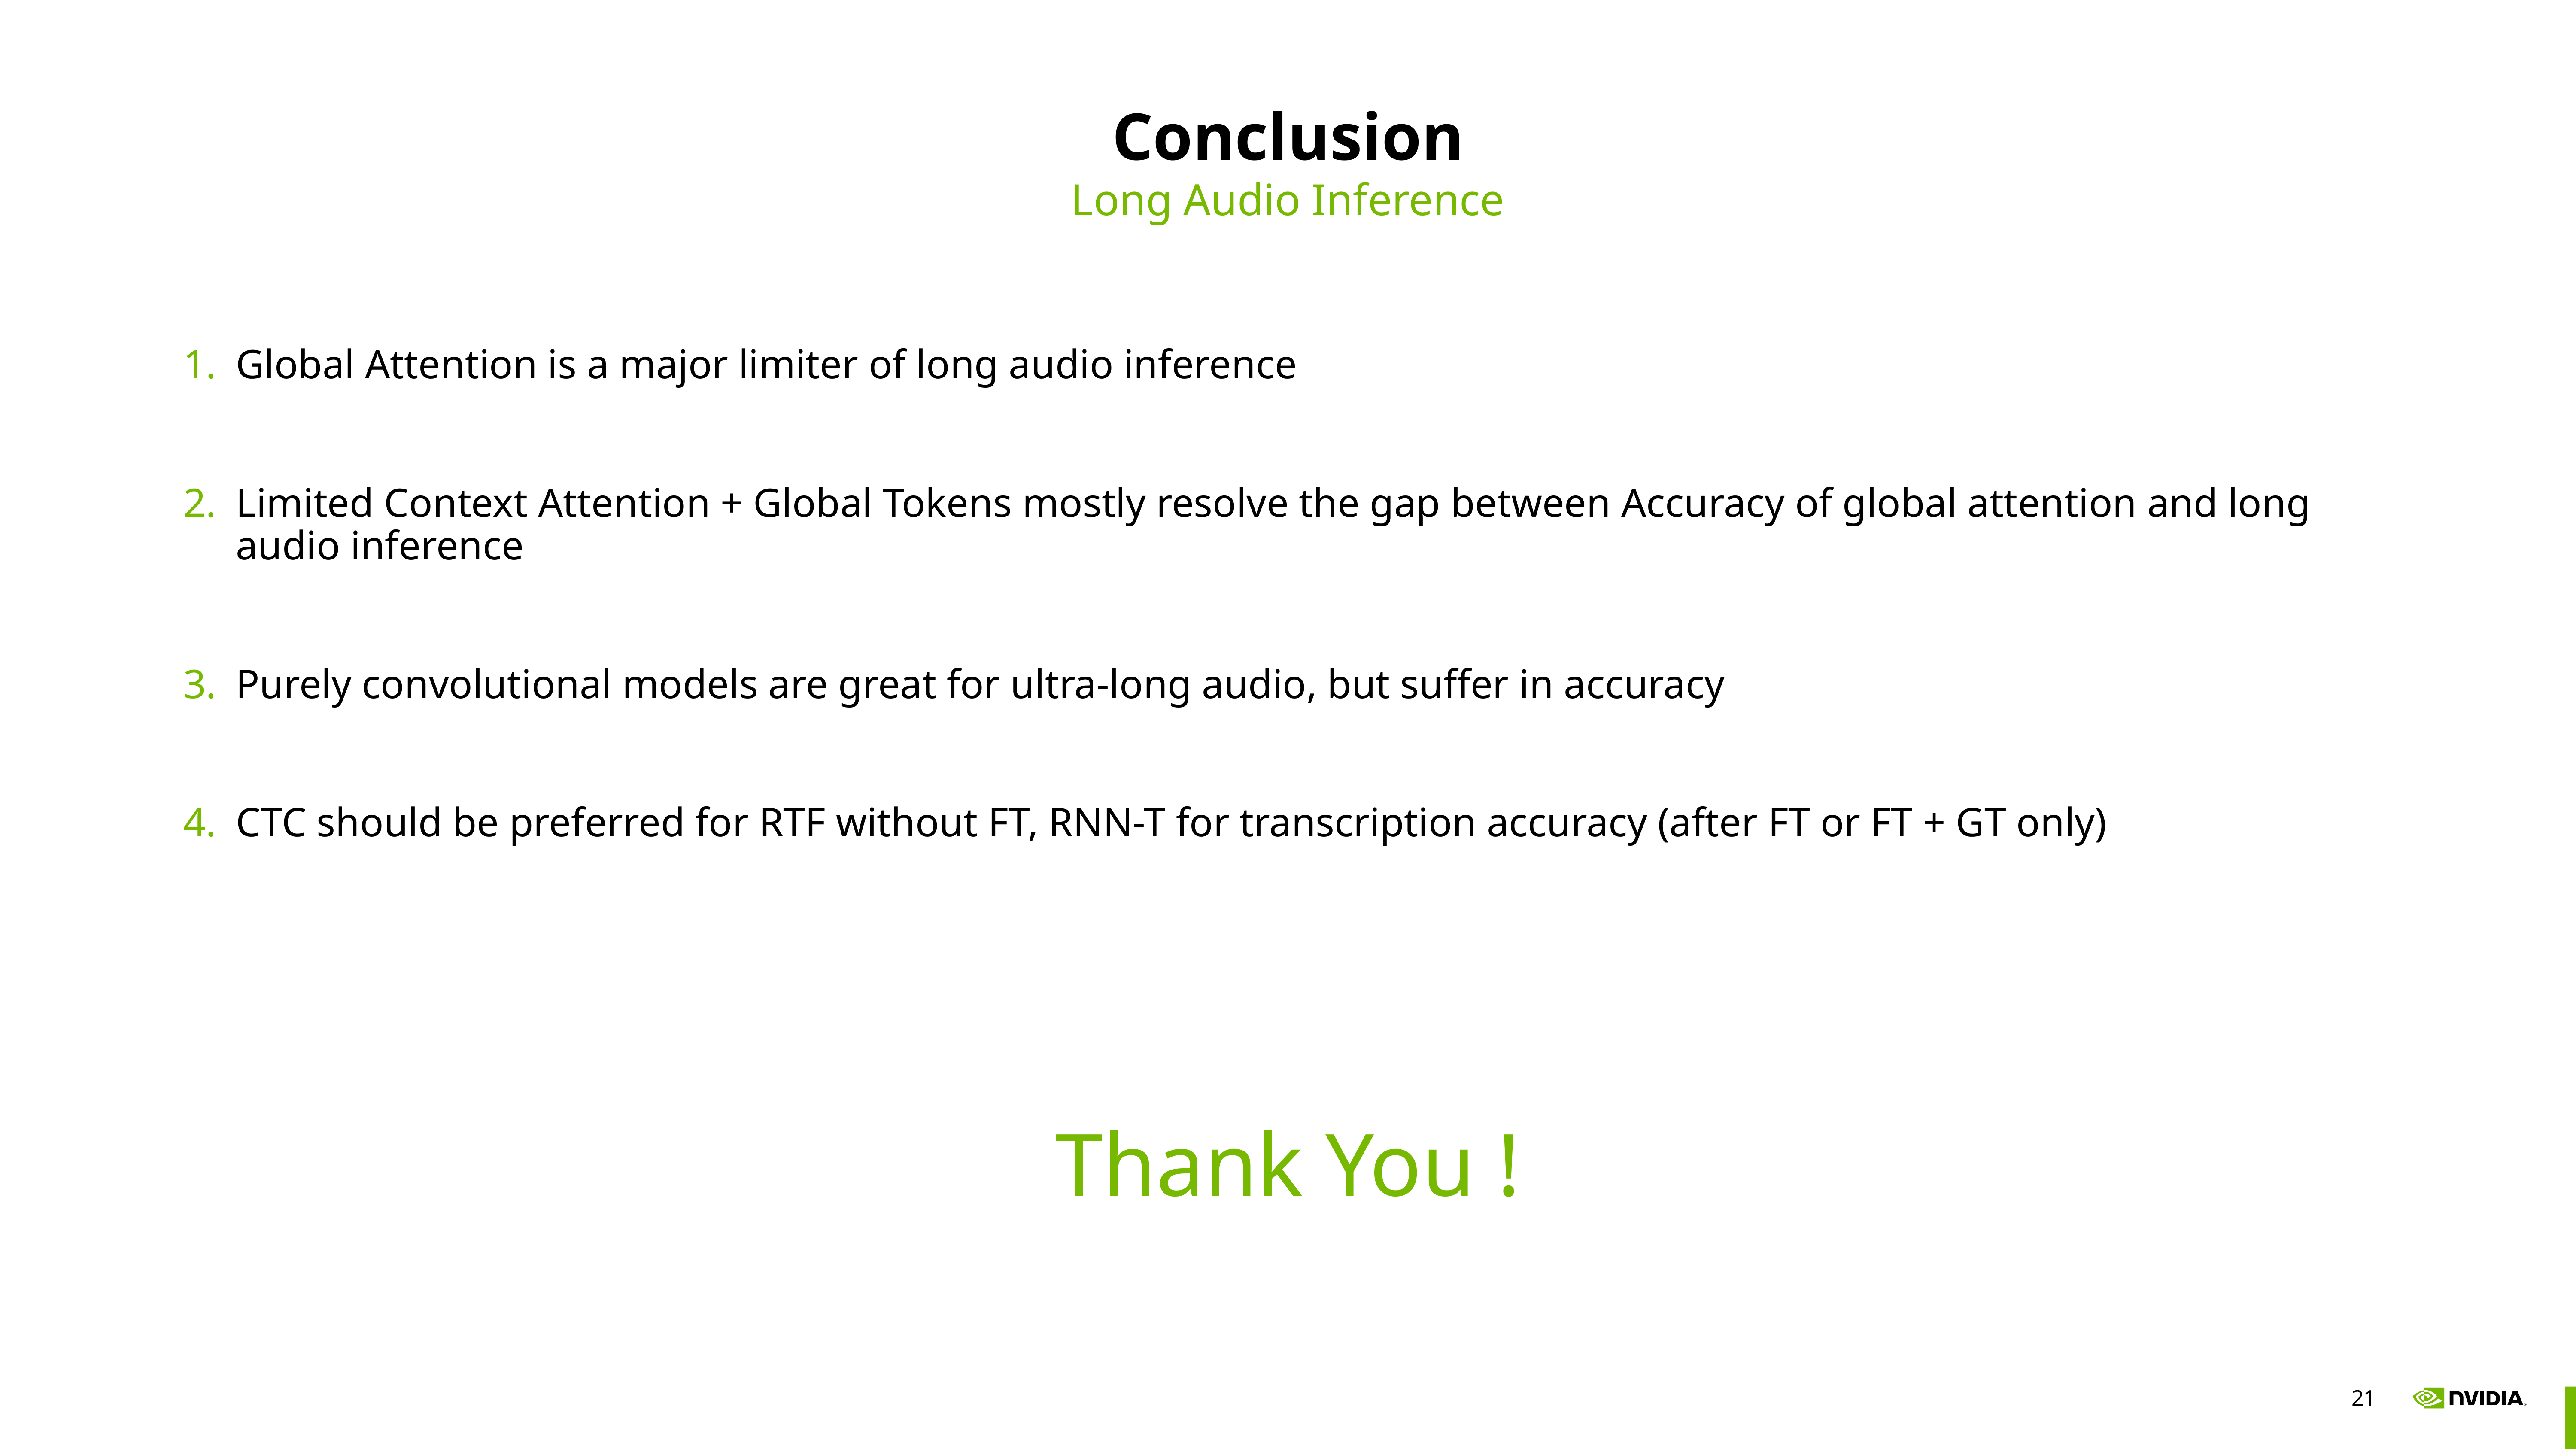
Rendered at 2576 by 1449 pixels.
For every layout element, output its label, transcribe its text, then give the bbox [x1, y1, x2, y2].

list Long Audio Inference [177, 175, 2399, 274]
list Global Attention is a major limiter of long audio inference Limited Context Attention + Global Tokens mostly resolve the gap between Accuracy of global attention and long audio inference Purely convolutional models are great for ultra-long audio, but suffer in accuracy CTC should be preferred for RTF without FT, RNN-T for transcription accuracy (after FT or FT + GT only) [177, 341, 2399, 1303]
text_box Thank You ! [1049, 1107, 1527, 1216]
picture [2399, 1373, 2540, 1422]
title Conclusion [177, 0, 2399, 175]
